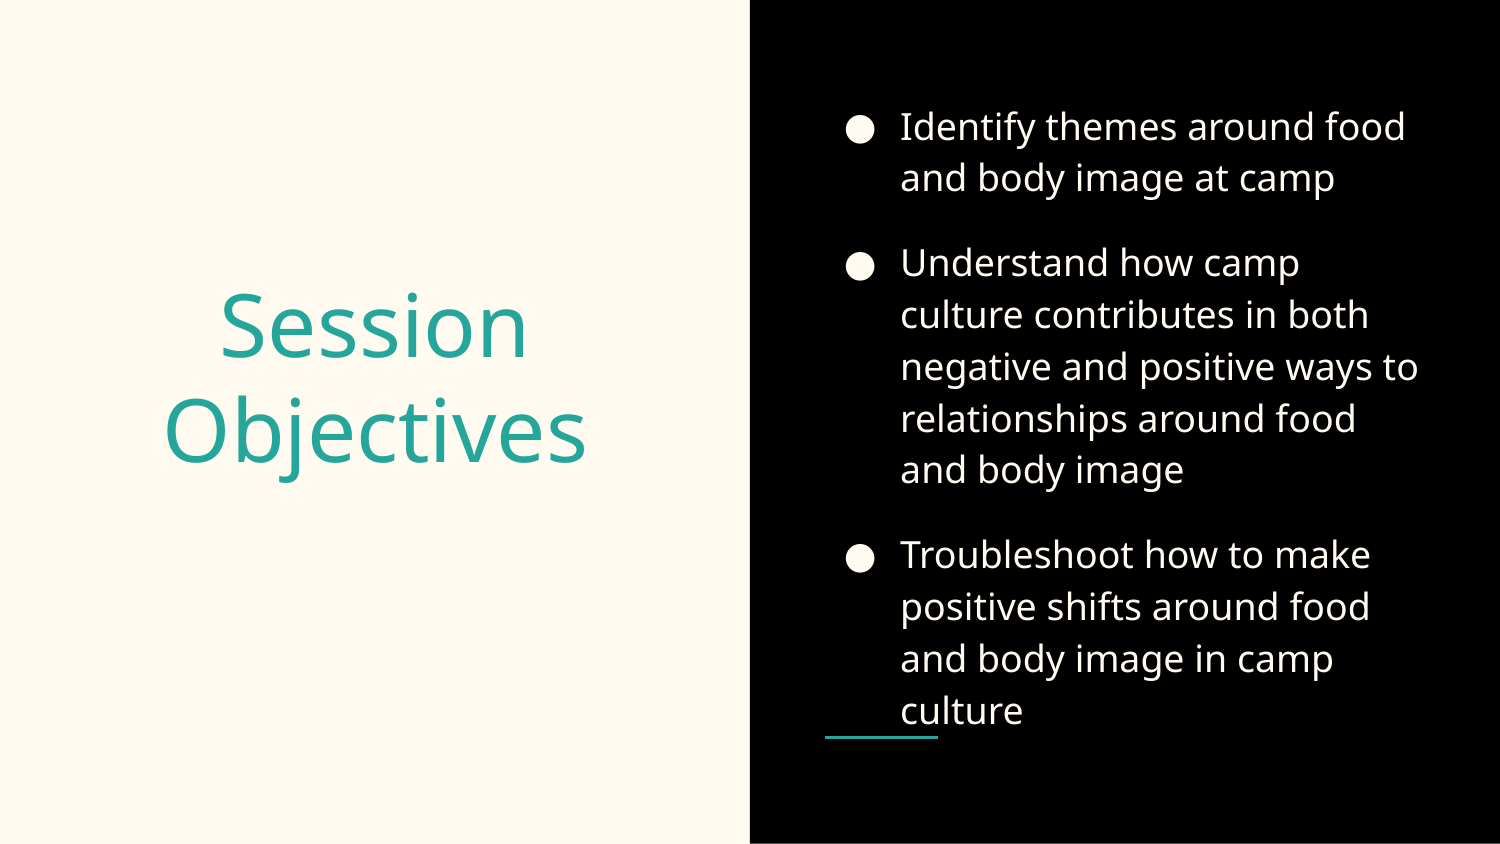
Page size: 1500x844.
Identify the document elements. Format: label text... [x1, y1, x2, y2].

list Identify themes around food and body image at camp Understand how camp culture contributes in both negative and positive ways to relationships around food and body image Troubleshoot how to make positive shifts around food and body image in camp culture [810, 91, 1440, 737]
title Session Objectives [43, 276, 708, 496]
